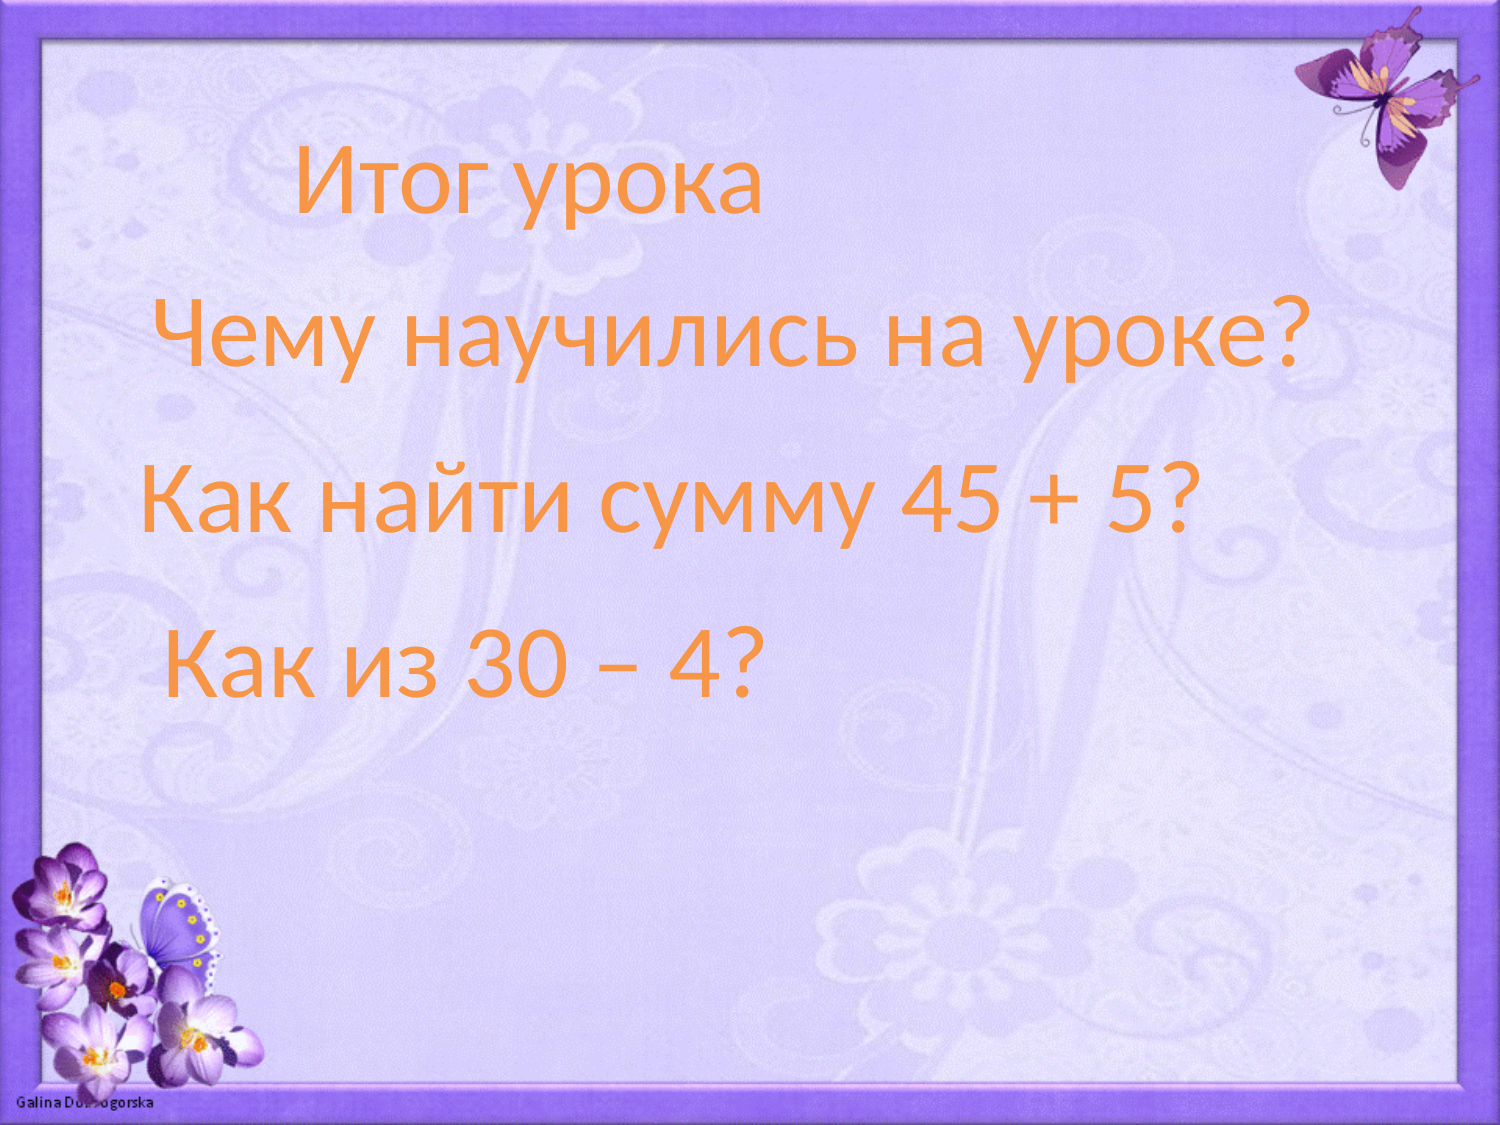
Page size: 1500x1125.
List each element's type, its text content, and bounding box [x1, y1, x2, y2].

picture [0, 0, 1500, 1125]
text_box Как из 30 – 4? [147, 586, 1412, 726]
text_box Как найти сумму 45 + 5? [123, 420, 1376, 561]
text_box Итог урока [277, 101, 1140, 255]
text_box Чему научились на уроке? [135, 255, 1412, 395]
